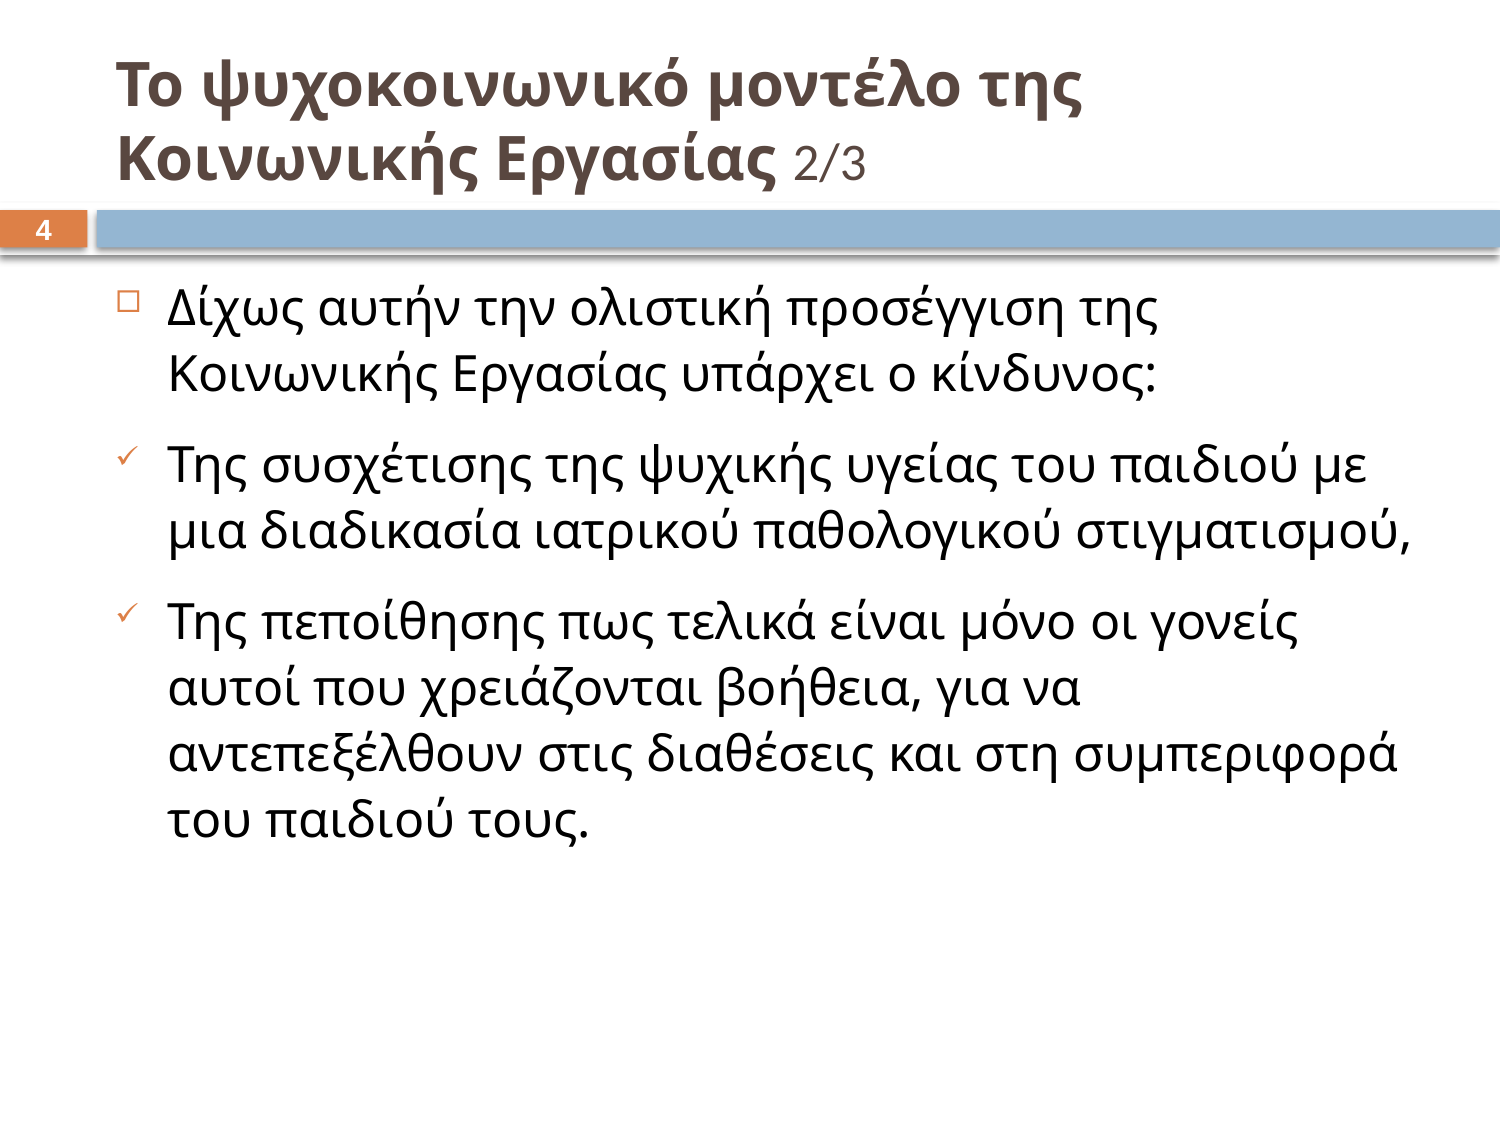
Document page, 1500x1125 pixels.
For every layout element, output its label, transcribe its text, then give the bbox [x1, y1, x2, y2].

slide_number 3 [0, 208, 88, 249]
list Δίχως αυτήν την ολιστική προσέγγιση της Κοινωνικής Εργασίας υπάρχει ο κίνδυνος: Της συσχέτισης της ψυχικής υγείας του παιδιού με μια διαδικασία ιατρικού παθολογικού στιγματισμού, Της πεποίθησης πως τελικά είναι μόνο οι γονείς αυτοί που χρειάζονται βοήθεια, για να αντεπεξέλθουν στις διαθέσεις και στη συμπεριφορά του παιδιού τους. [100, 262, 1438, 1000]
title Το ψυχοκοινωνικό μοντέλο της Κοινωνικής Εργασίας 2/3 [100, 37, 1438, 200]
